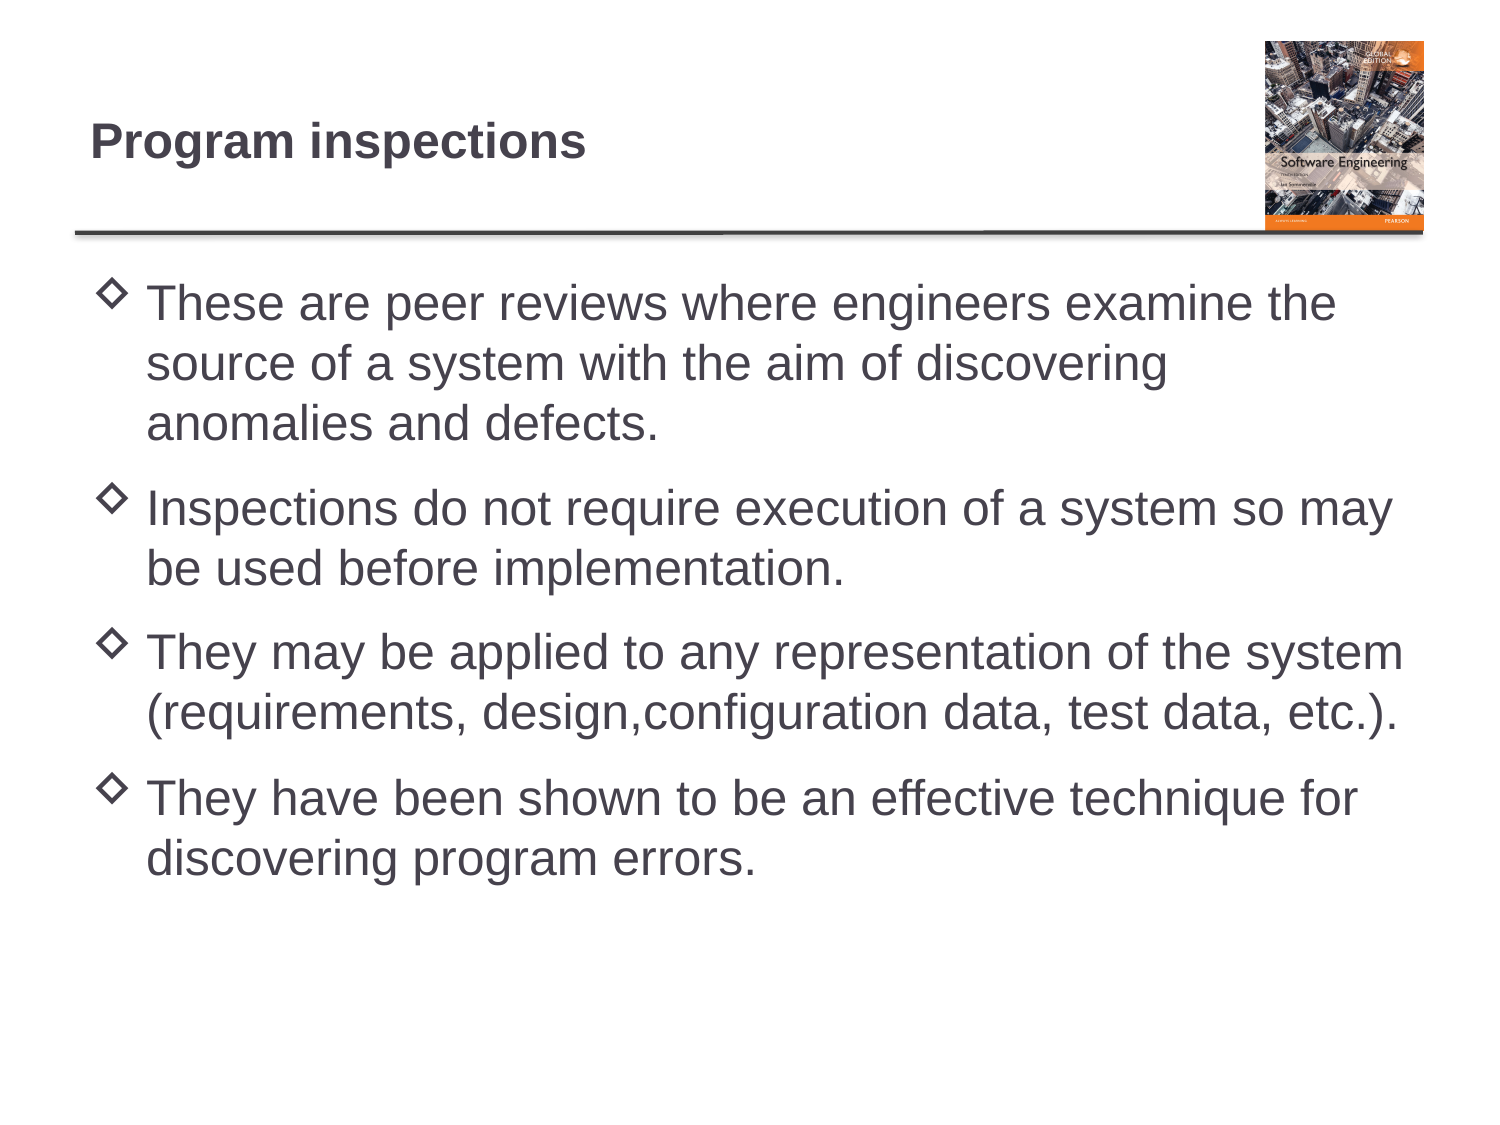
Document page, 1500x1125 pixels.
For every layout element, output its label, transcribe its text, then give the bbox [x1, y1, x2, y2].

list These are peer reviews where engineers examine the source of a system with the aim of discovering anomalies and defects. Inspections do not require execution of a system so may be used before implementation. They may be applied to any representation of the system (requirements, design,configuration data, test data, etc.). They have been shown to be an effective technique for discovering program errors. [75, 262, 1425, 1005]
title Program inspections [74, 44, 1272, 233]
picture [1265, 41, 1424, 231]
